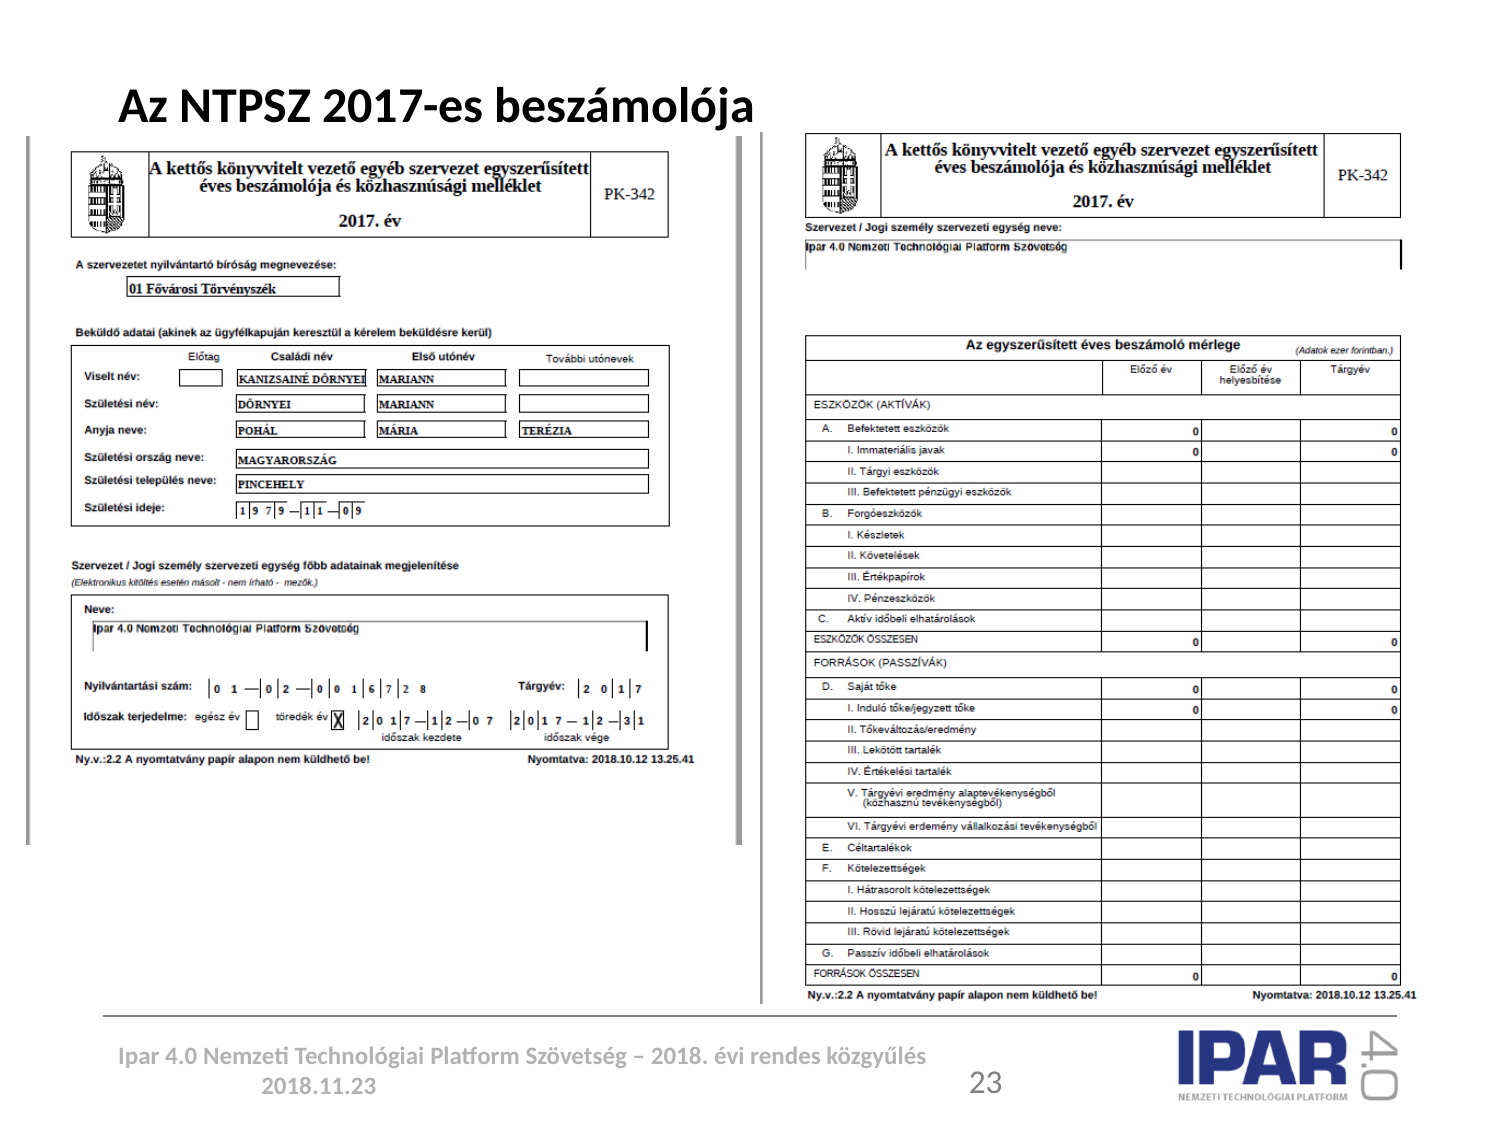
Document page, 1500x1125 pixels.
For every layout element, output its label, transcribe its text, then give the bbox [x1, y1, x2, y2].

picture [26, 136, 742, 845]
picture [1175, 1027, 1402, 1104]
list [103, 195, 1397, 1017]
picture [760, 132, 1457, 1005]
footer Ipar 4.0 Nemzeti Technológiai Platform Szövetség – 2018. évi rendes közgyűlés 2018.11.23 [103, 1035, 992, 1105]
title Az NTPSZ 2017-es beszámolója [103, 44, 1397, 168]
